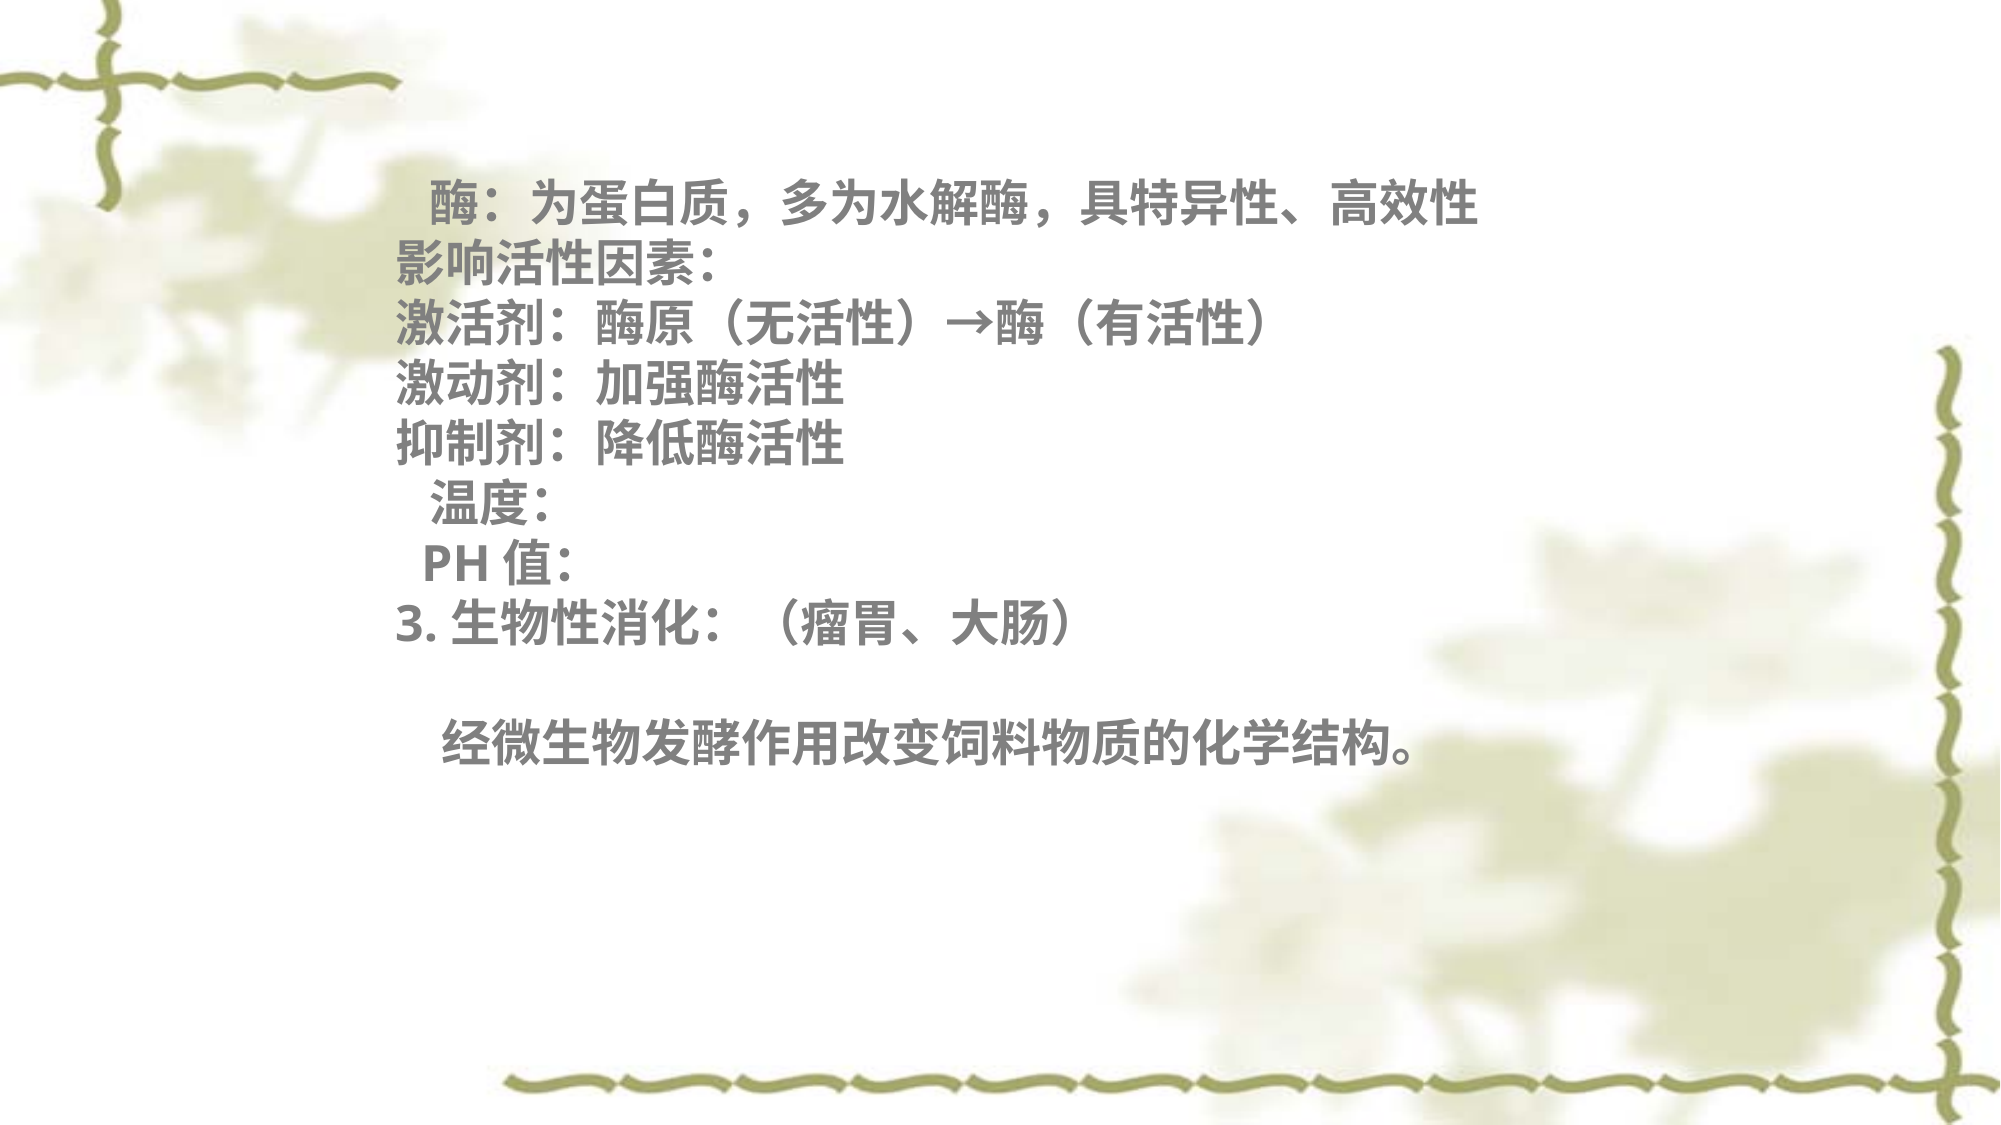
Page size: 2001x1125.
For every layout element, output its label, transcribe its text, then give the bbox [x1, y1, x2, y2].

text_box 酶：为蛋白质，多为水解酶，具特异性、高效性 影响活性因素： 激活剂：酶原（无活性）→酶（有活性） 激动剂：加强酶活性 抑制剂：降低酶活性 温度： PH值： 3.生物性消化：（瘤胃、大肠） 经微生物发酵作用改变饲料物质的化学结构。 [380, 163, 1562, 839]
picture [0, 0, 2001, 1125]
